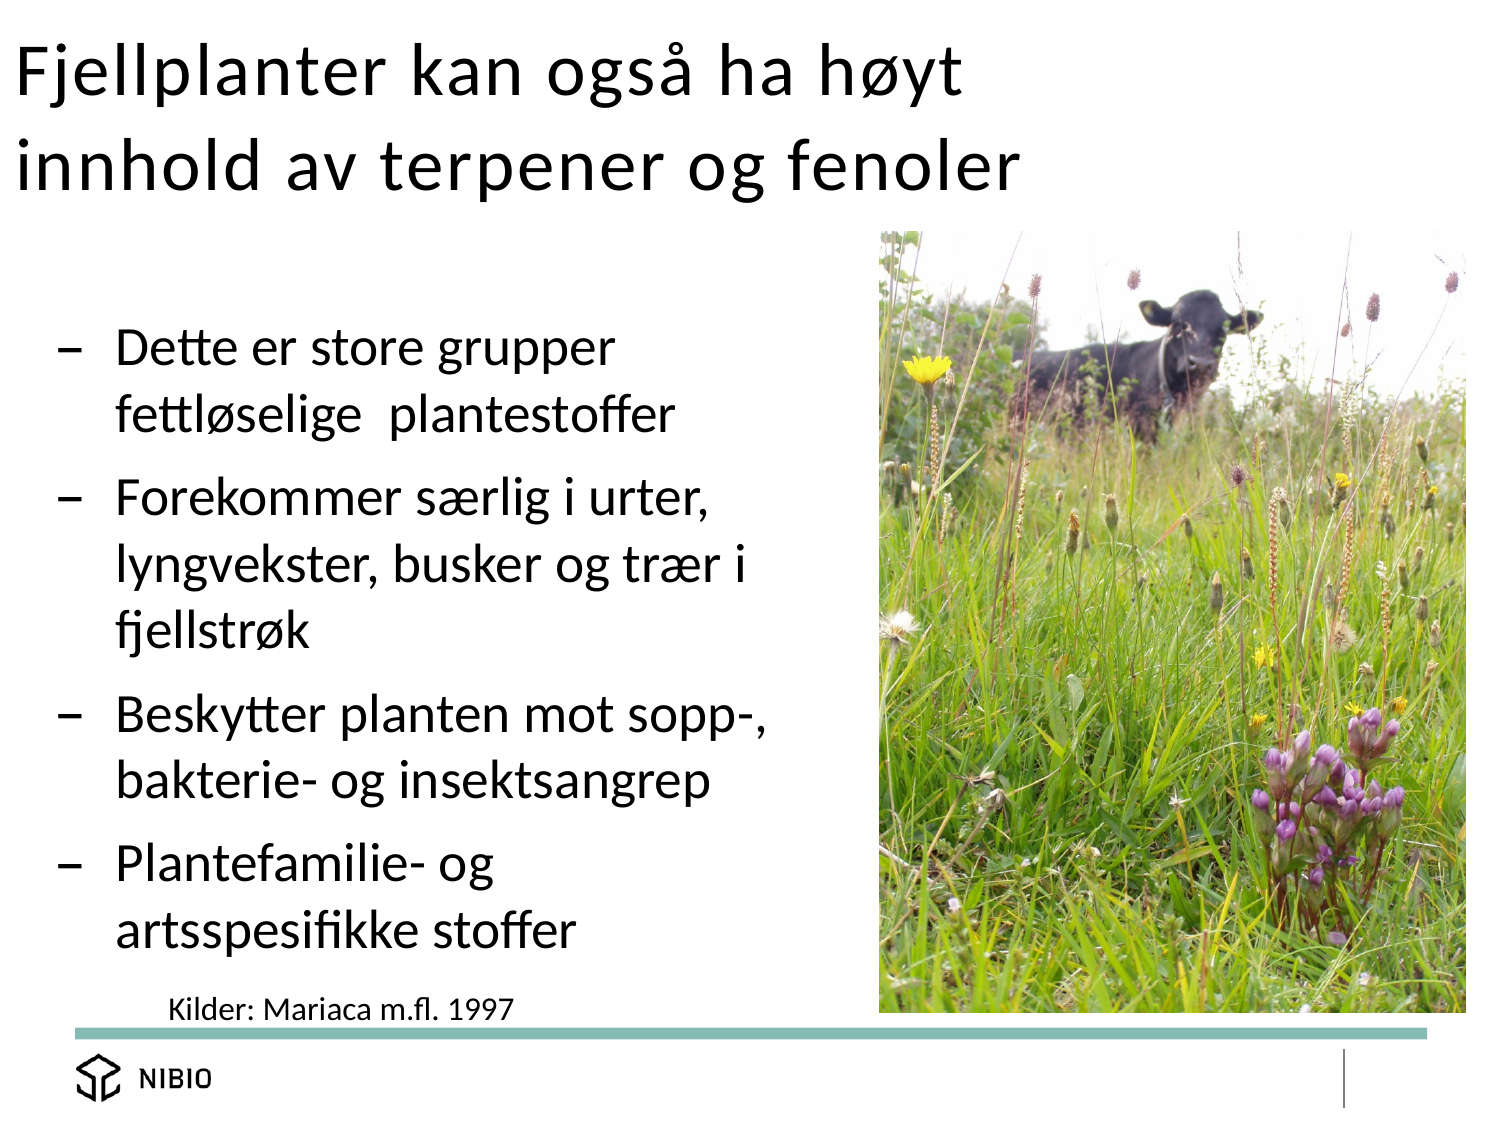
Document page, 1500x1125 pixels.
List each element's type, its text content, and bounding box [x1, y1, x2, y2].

title Fjellplanter kan også ha høyt innhold av terpener og fenoler [0, 54, 1146, 168]
picture [76, 1053, 211, 1102]
text_box Kilder: Mariaca m.fl. 1997 [153, 979, 530, 1034]
list Dette er store grupper fettløselige plantestoffer Forekommer særlig i urter, lyngvekster, busker og trær i fjellstrøk Beskytter planten mot sopp-, bakterie- og insektsangrep Plantefamilie- og artsspesifikke stoffer [41, 302, 821, 988]
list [879, 231, 1467, 1014]
